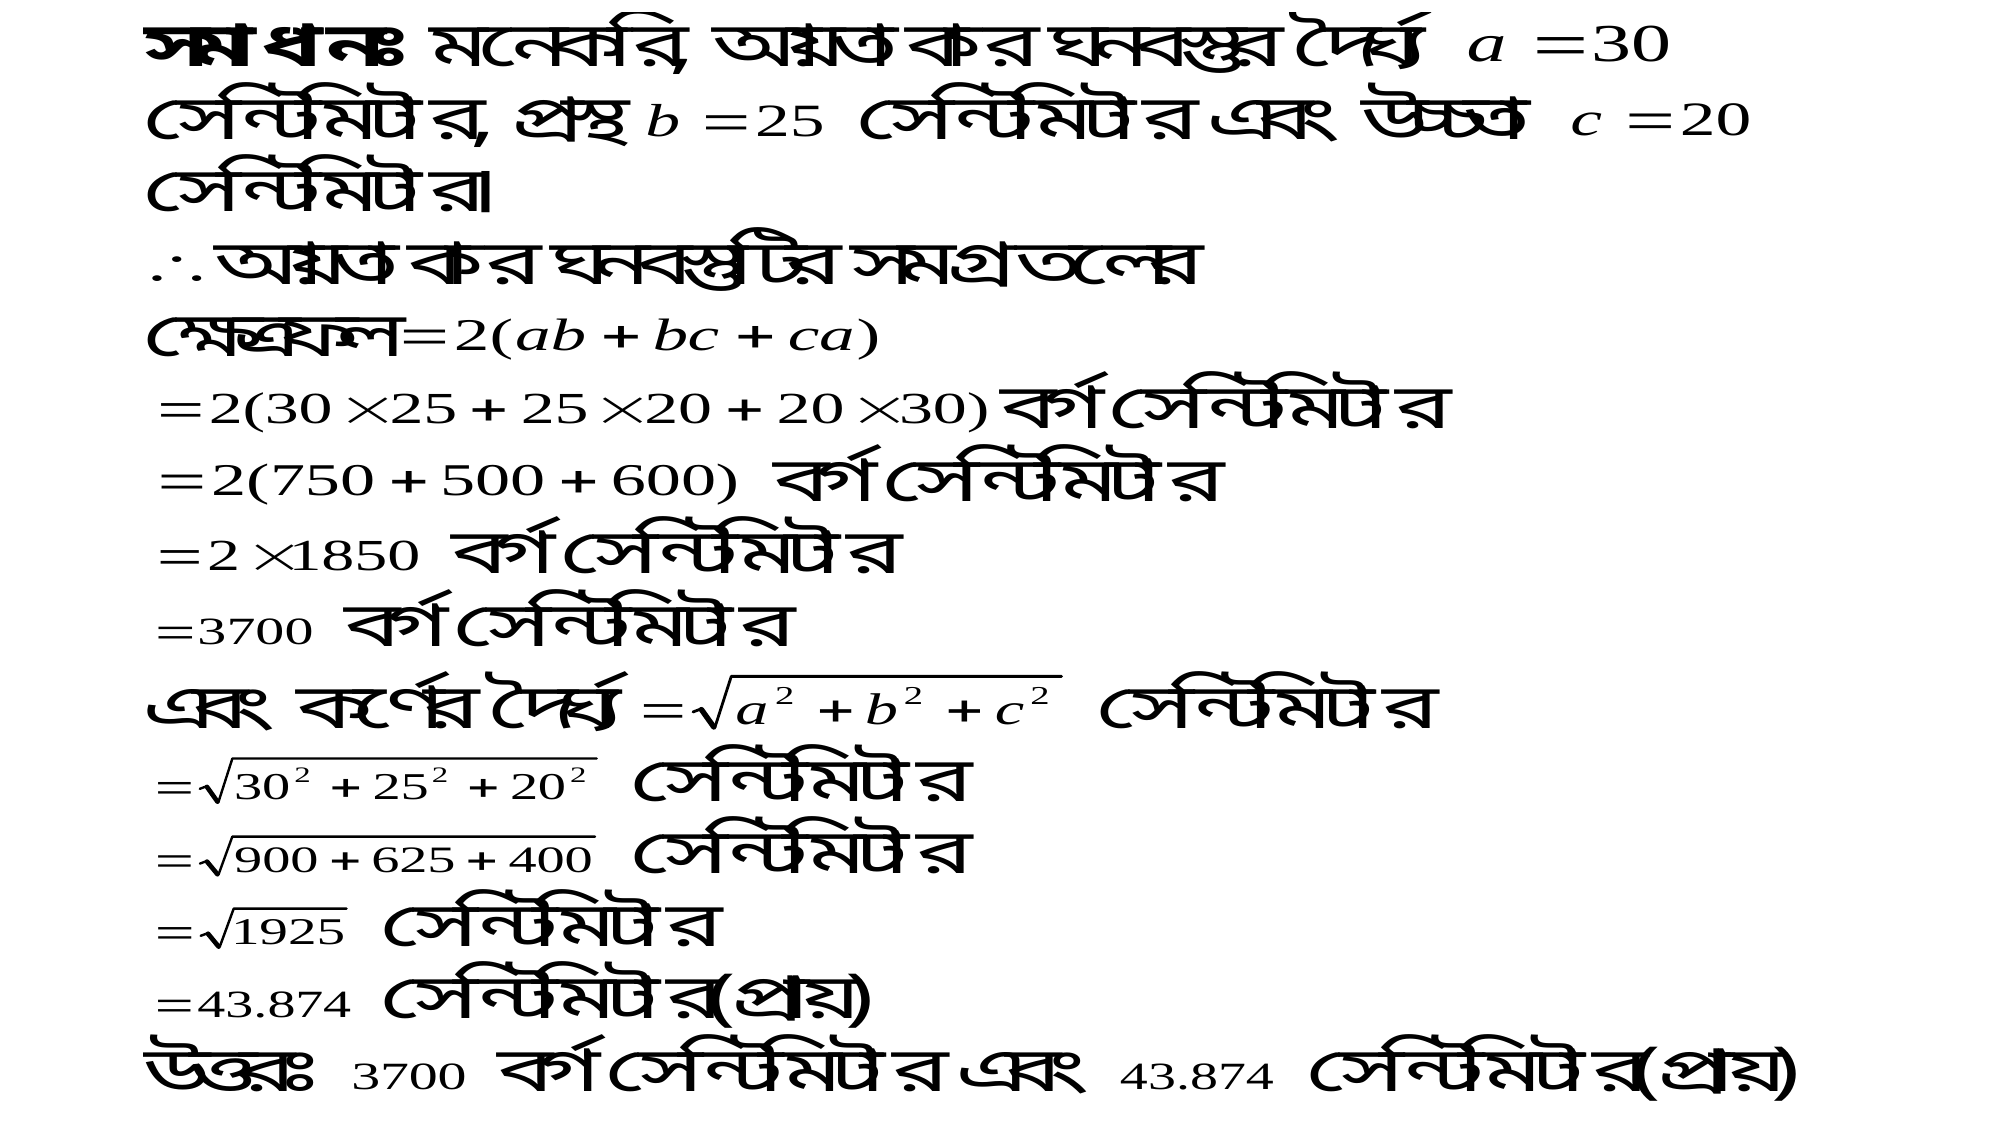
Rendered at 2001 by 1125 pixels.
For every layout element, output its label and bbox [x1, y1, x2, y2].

picture [143, 12, 1857, 1113]
